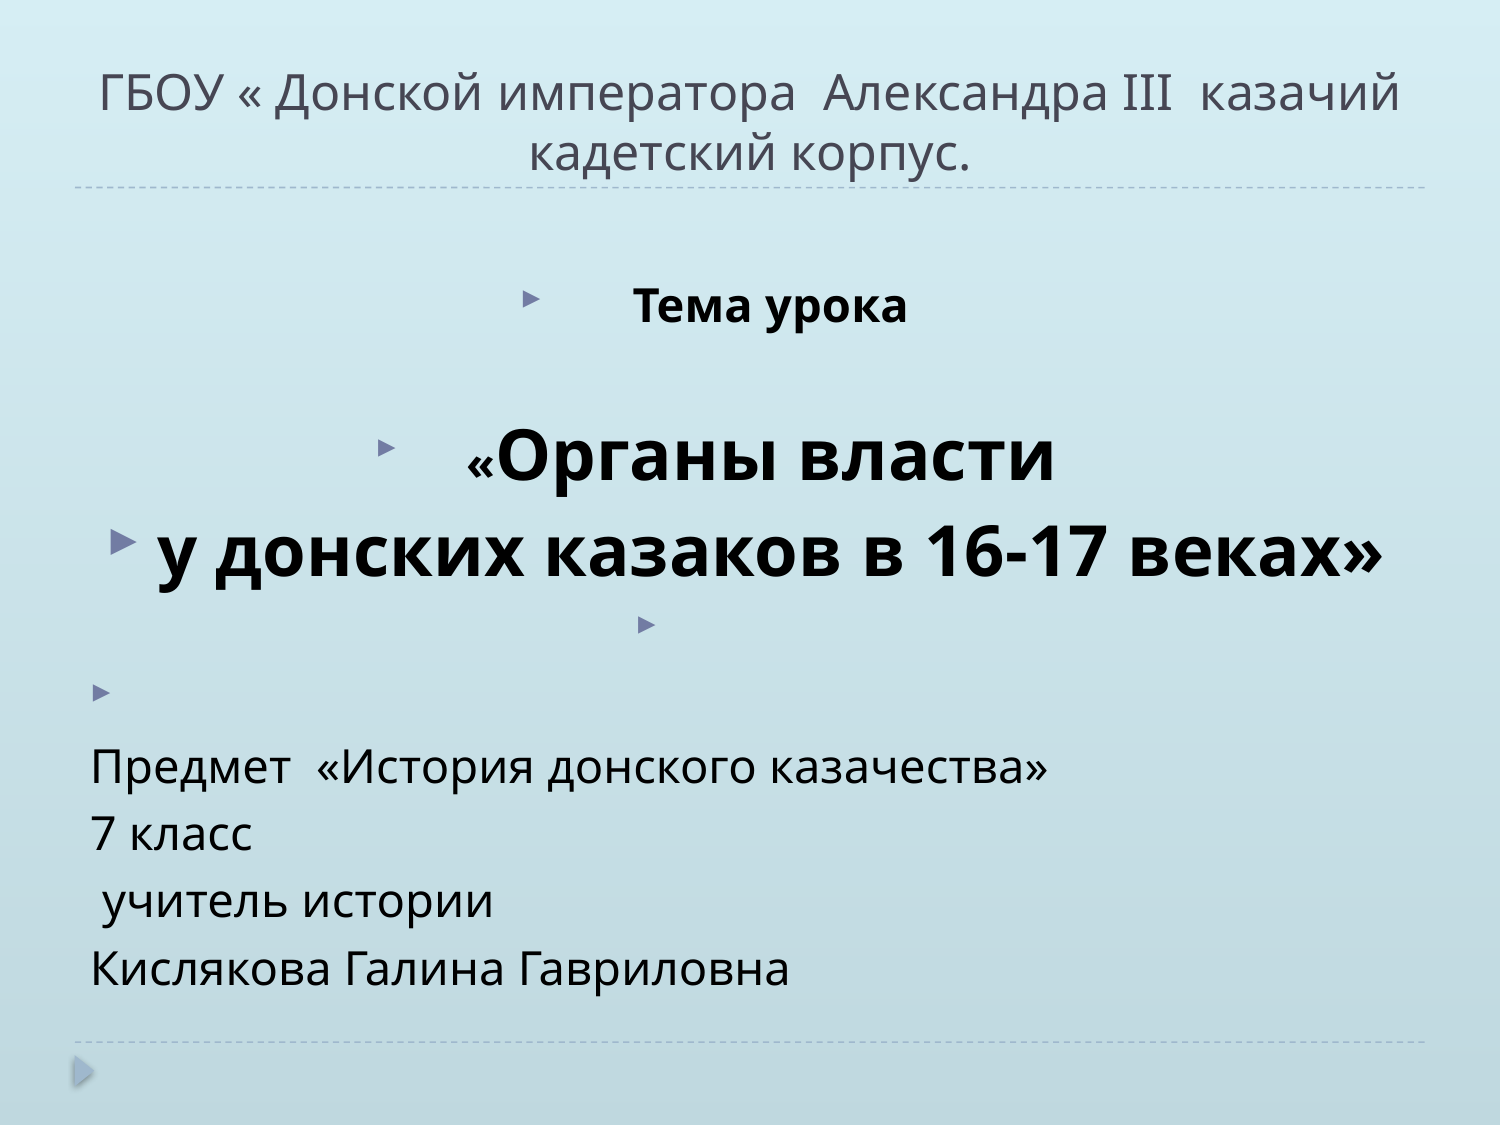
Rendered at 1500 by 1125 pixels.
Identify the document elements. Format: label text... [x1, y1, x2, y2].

list Тема урока «Органы власти у донских казаков в 16-17 веках» Предмет «История донского казачества» 7 класс учитель истории Кислякова Галина Гавриловна [75, 200, 1425, 1010]
title ГБОУ « Донской императора Александра III казачий кадетский корпус. [75, 24, 1425, 188]
